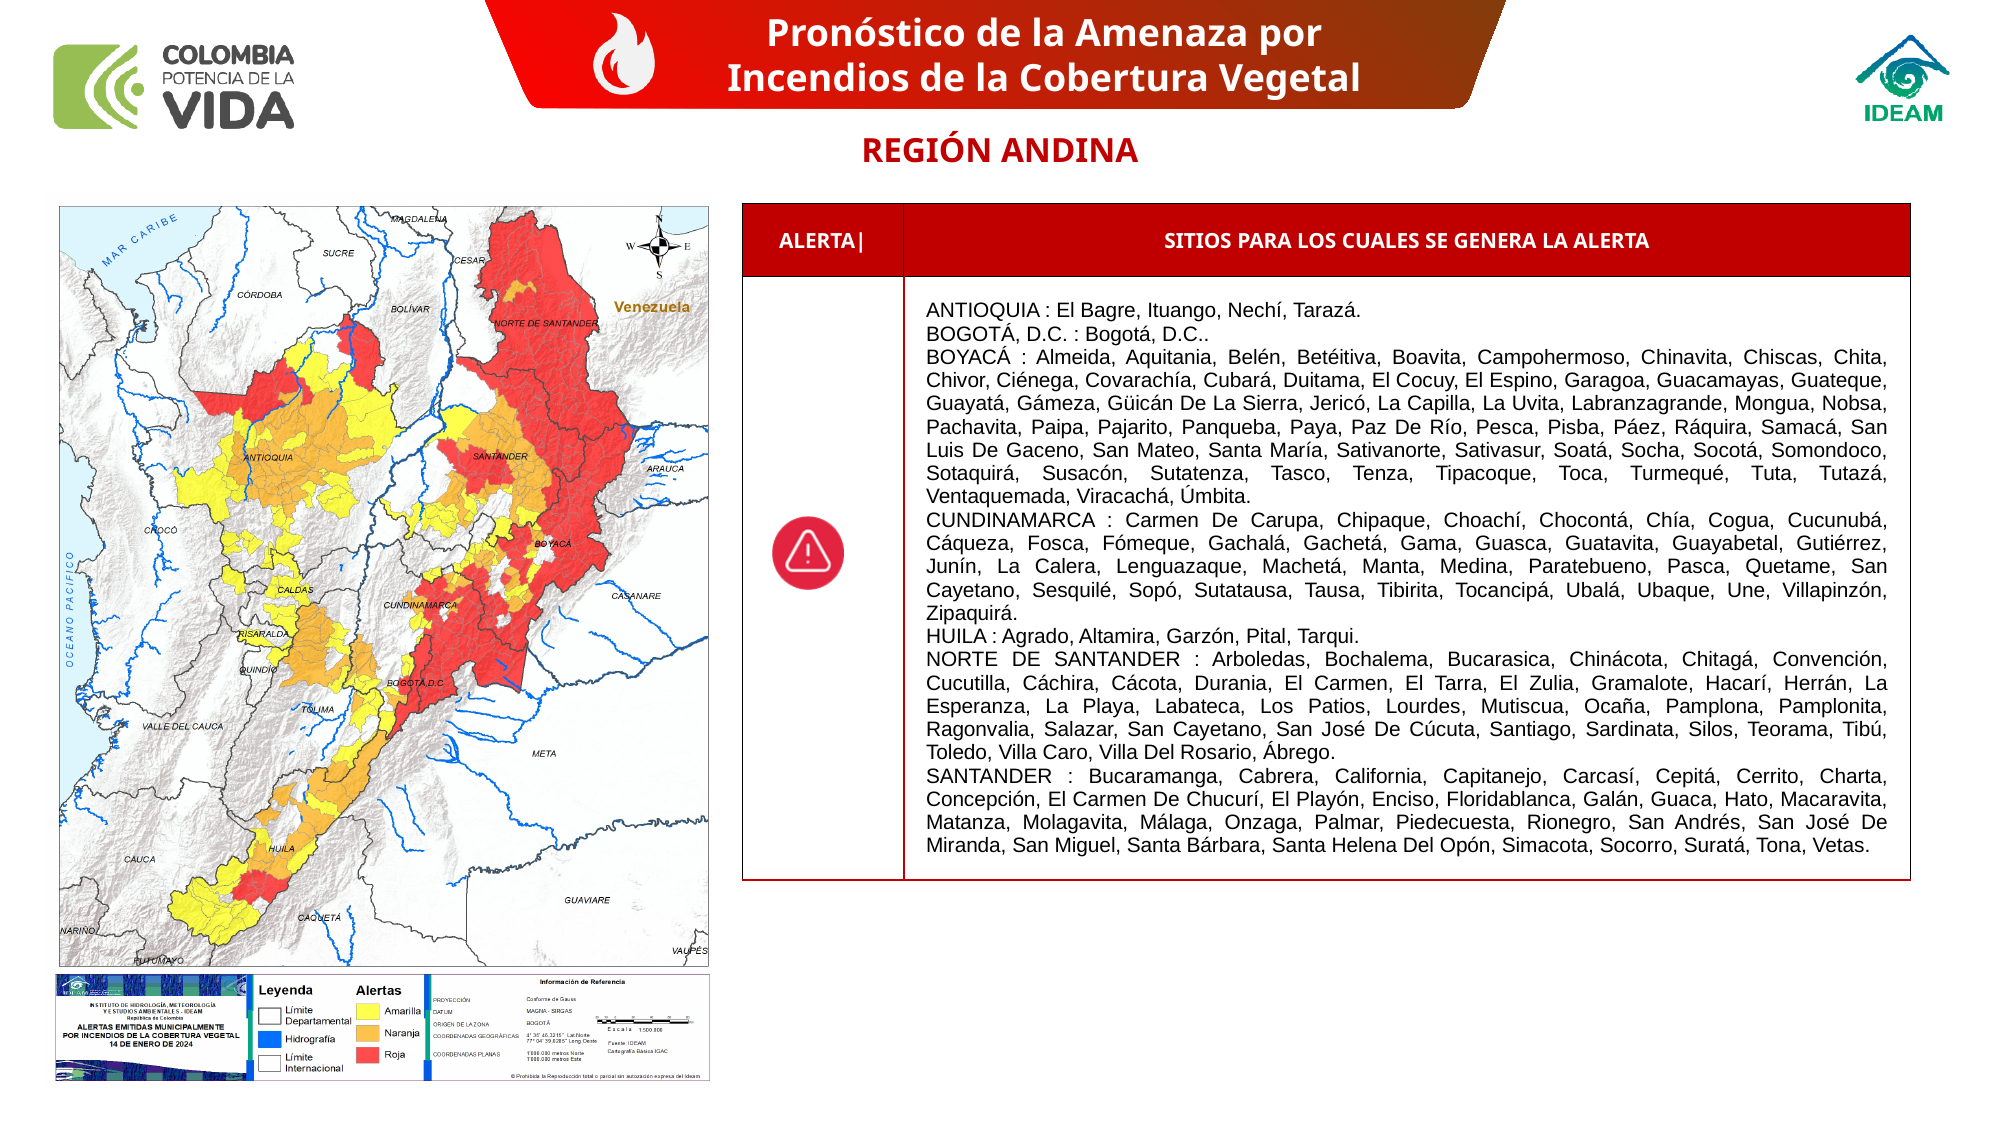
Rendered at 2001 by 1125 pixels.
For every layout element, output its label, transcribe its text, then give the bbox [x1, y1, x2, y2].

table_header SITIOS PARA LOS CUALES SE GENERA LA ALERTA [904, 204, 1910, 276]
table_header ALERTA| [743, 204, 903, 276]
picture [593, 12, 655, 95]
picture [0, 0, 2000, 1125]
list REGIÓN ANDINA [613, 126, 1387, 188]
table_cell ANTIOQUIA : El Bagre, Ituango, Nechí, Tarazá. BOGOTÁ, D.C. : Bogotá, D.C.. BOYACÁ : Almeida, Aquitania, Belén, Betéitiva, Boavita, Campohermoso, Chinavita, Chiscas, Chita, Chivor, Ciénega, Covarachía, Cubará, Duitama, El Cocuy, El Espino, Garagoa, Guacamayas, Guateque, Guayatá, Gámeza, Güicán De La Sierra, Jericó, La Capilla, La Uvita, Labranzagrande, Mongua, Nobsa, Pachavita, Paipa, Pajarito, Panqueba, Paya, Paz De Río, Pesca, Pisba, Páez, Ráquira, Samacá, San Luis De Gaceno, San Mateo, Santa María, Sativanorte, Sativasur, Soatá, Socha, Socotá, Somondoco, Sotaquirá, Susacón, Sutatenza, Tasco, Tenza, Tipacoque, Toca, Turmequé, Tuta, Tutazá, Ventaquemada, Viracachá, Úmbita. CUNDINAMARCA : Carmen De Carupa, Chipaque, Choachí, Chocontá, Chía, Cogua, Cucunubá, Cáqueza, Fosca, Fómeque, Gachalá, Gachetá, Gama, Guasca, Guatavita, Guayabetal, Gutiérrez, Junín, La Calera, Lenguazaque, Machetá, Manta, Medina, Paratebueno, Pasca, Quetame, San Cayetano, Sesquilé, Sopó, Sutatausa, Tausa, Tibirita, Tocancipá, Ubalá, Ubaque, Une, Villapinzón, Zipaquirá. HUILA : Agrado, Altamira, Garzón, Pital, Tarqui. NORTE DE SANTANDER : Arboledas, Bochalema, Bucarasica, Chinácota, Chitagá, Convención, Cucutilla, Cáchira, Cácota, Durania, El Carmen, El Tarra, El Zulia, Gramalote, Hacarí, Herrán, La Esperanza, La Playa, Labateca, Los Patios, Lourdes, Mutiscua, Ocaña, Pamplona, Pamplonita, Ragonvalia, Salazar, San Cayetano, San José De Cúcuta, Santiago, Sardinata, Silos, Teorama, Tibú, Toledo, Villa Caro, Villa Del Rosario, Ábrego. SANTANDER : Bucaramanga, Cabrera, California, Capitanejo, Carcasí, Cepitá, Cerrito, Charta, Concepción, El Carmen De Chucurí, El Playón, Enciso, Floridablanca, Galán, Guaca, Hato, Macaravita, Matanza, Molagavita, Málaga, Onzaga, Palmar, Piedecuesta, Rionegro, San Andrés, San José De Miranda, San Miguel, Santa Bárbara, Santa Helena Del Opón, Simacota, Socorro, Suratá, Tona, Vetas. [905, 277, 1910, 879]
table_cell [743, 277, 903, 879]
